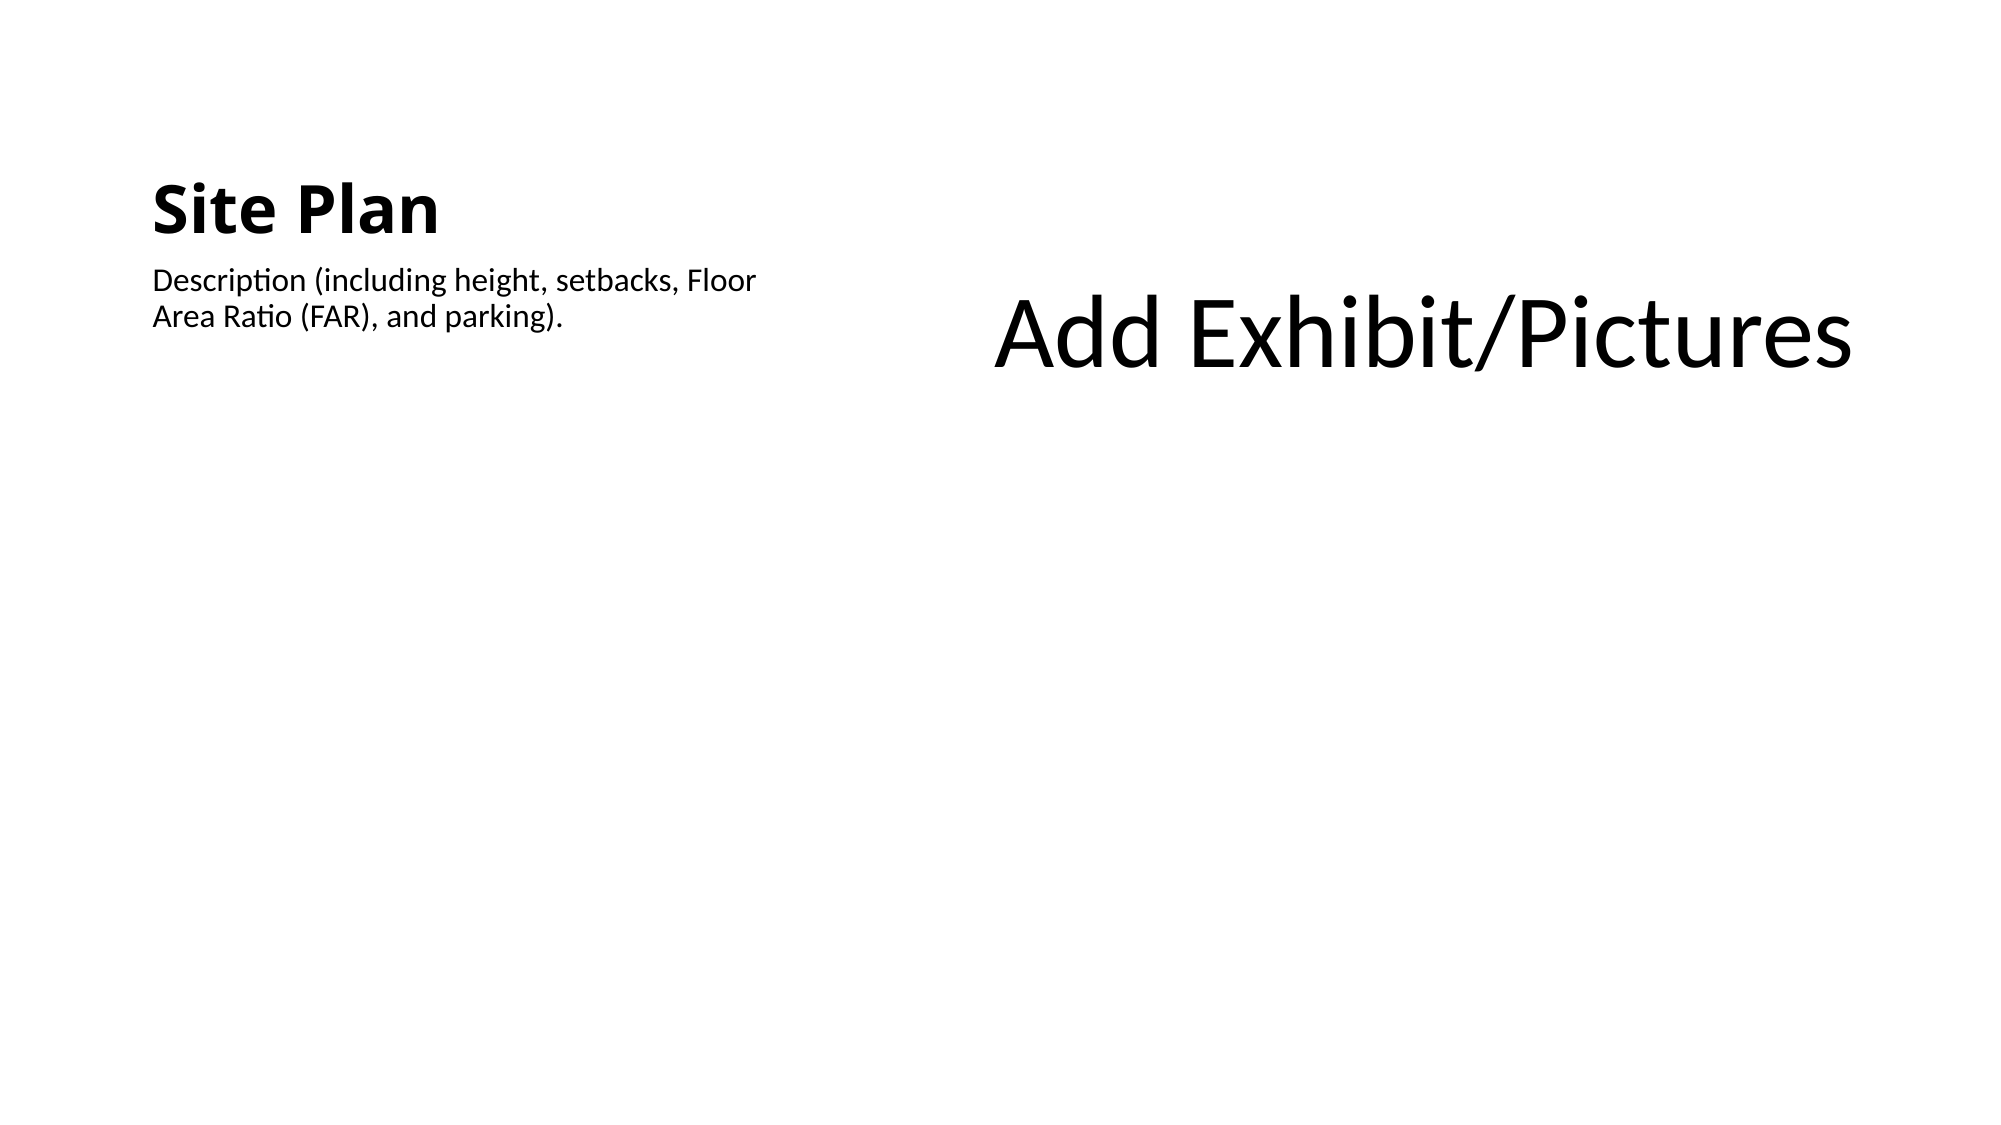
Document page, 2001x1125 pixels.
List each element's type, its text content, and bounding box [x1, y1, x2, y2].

picture [850, 0, 2000, 1125]
list Description (including height, setbacks, Floor Area Ratio (FAR), and parking). [137, 255, 783, 963]
title Site Plan [137, 161, 783, 255]
